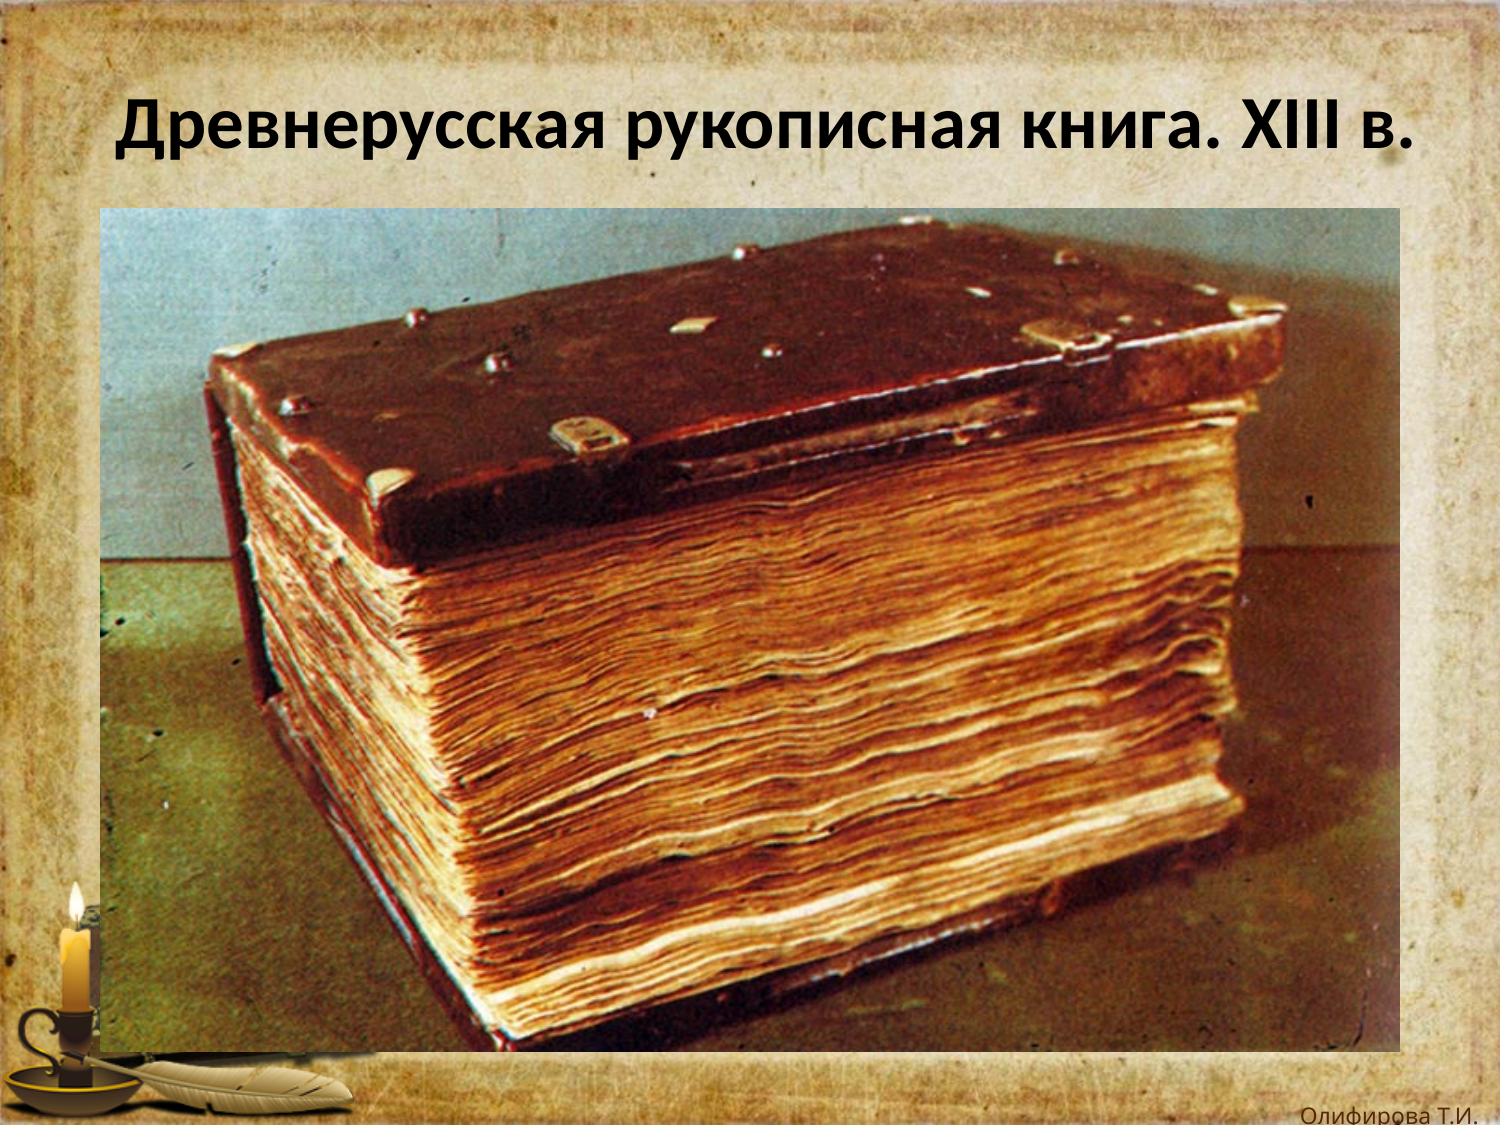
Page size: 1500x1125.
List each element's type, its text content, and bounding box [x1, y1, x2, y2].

text_box Древнерусская рукописная книга. XIII в. [101, 66, 1500, 262]
picture [1380, 1113, 1387, 1123]
picture [1354, 1113, 1358, 1123]
picture [0, 0, 1500, 1125]
